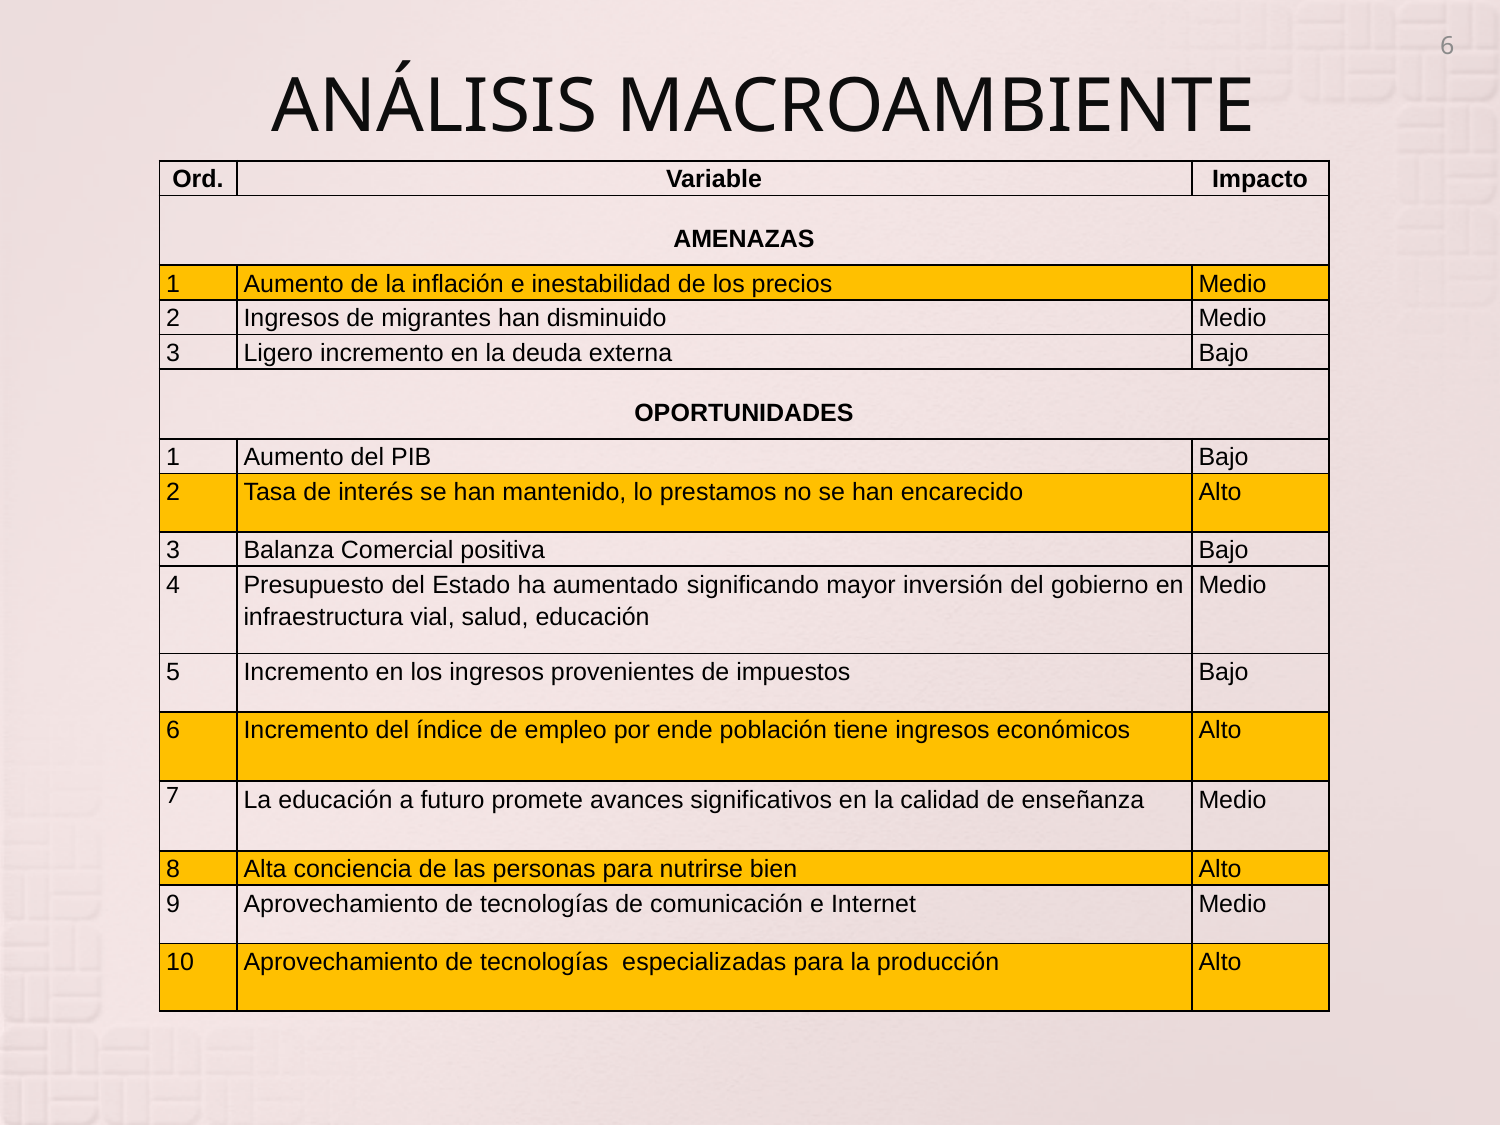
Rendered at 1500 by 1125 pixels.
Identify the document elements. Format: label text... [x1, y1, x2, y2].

table_cell Aprovechamiento de tecnologías especializadas para la producción [238, 944, 1191, 1010]
table_cell 5 [160, 654, 236, 711]
table_cell Incremento en los ingresos provenientes de impuestos [238, 654, 1191, 711]
table_cell 9 [160, 886, 236, 943]
table_cell 6 [160, 713, 236, 780]
table_cell AMENAZAS [160, 196, 1328, 264]
table_header Impacto [1193, 173, 1328, 195]
table_cell Alto [1193, 944, 1328, 1010]
table_cell Aumento del PIB [238, 440, 1191, 473]
table_header Ord. [160, 173, 236, 195]
table_cell Ingresos de migrantes han disminuido [238, 301, 1191, 334]
table_cell 1 [160, 440, 236, 473]
table_cell Medio [1193, 886, 1328, 943]
table_cell Aprovechamiento de tecnologías de comunicación e Internet [238, 886, 1191, 943]
table_cell 8 [160, 852, 236, 884]
table_cell Bajo [1193, 654, 1328, 711]
table_cell Incremento del índice de empleo por ende población tiene ingresos económicos [238, 713, 1191, 780]
table_cell Tasa de interés se han mantenido, lo prestamos no se han encarecido [238, 474, 1191, 531]
table_cell Medio [1193, 266, 1328, 299]
table_cell Medio [1193, 567, 1328, 653]
table_cell Medio [1193, 301, 1328, 334]
table_cell Bajo [1193, 440, 1328, 473]
table_cell 7 [160, 782, 236, 850]
table_cell Bajo [1193, 335, 1328, 368]
table_cell Alto [1193, 713, 1328, 780]
table_cell Ligero incremento en la deuda externa [238, 335, 1191, 368]
table_cell Alto [1193, 474, 1328, 531]
table_cell Medio [1193, 782, 1328, 850]
title ANÁLISIS MACROAMBIENTE [88, 30, 1439, 173]
table_cell 3 [160, 533, 236, 565]
table_cell 3 [160, 335, 236, 368]
table_cell 10 [160, 944, 236, 1010]
table_cell Alto [1193, 852, 1328, 884]
table_header Variable [238, 173, 1191, 195]
table_cell Aumento de la inflación e inestabilidad de los precios [238, 266, 1191, 299]
table_cell Alta conciencia de las personas para nutrirse bien [238, 852, 1191, 884]
table_cell Presupuesto del Estado ha aumentado significando mayor inversión del gobierno en infraestructura vial, salud, educación [238, 567, 1191, 653]
table_cell 2 [160, 301, 236, 334]
table_cell La educación a futuro promete avances significativos en la calidad de enseñanza [238, 782, 1191, 850]
table_cell OPORTUNIDADES [160, 370, 1328, 438]
table_cell 1 [160, 266, 236, 299]
slide_number 6 [1394, 0, 1500, 94]
table_cell 2 [160, 474, 236, 531]
table_cell Balanza Comercial positiva [238, 533, 1191, 565]
table_cell 4 [160, 567, 236, 653]
table_cell Bajo [1193, 533, 1328, 565]
